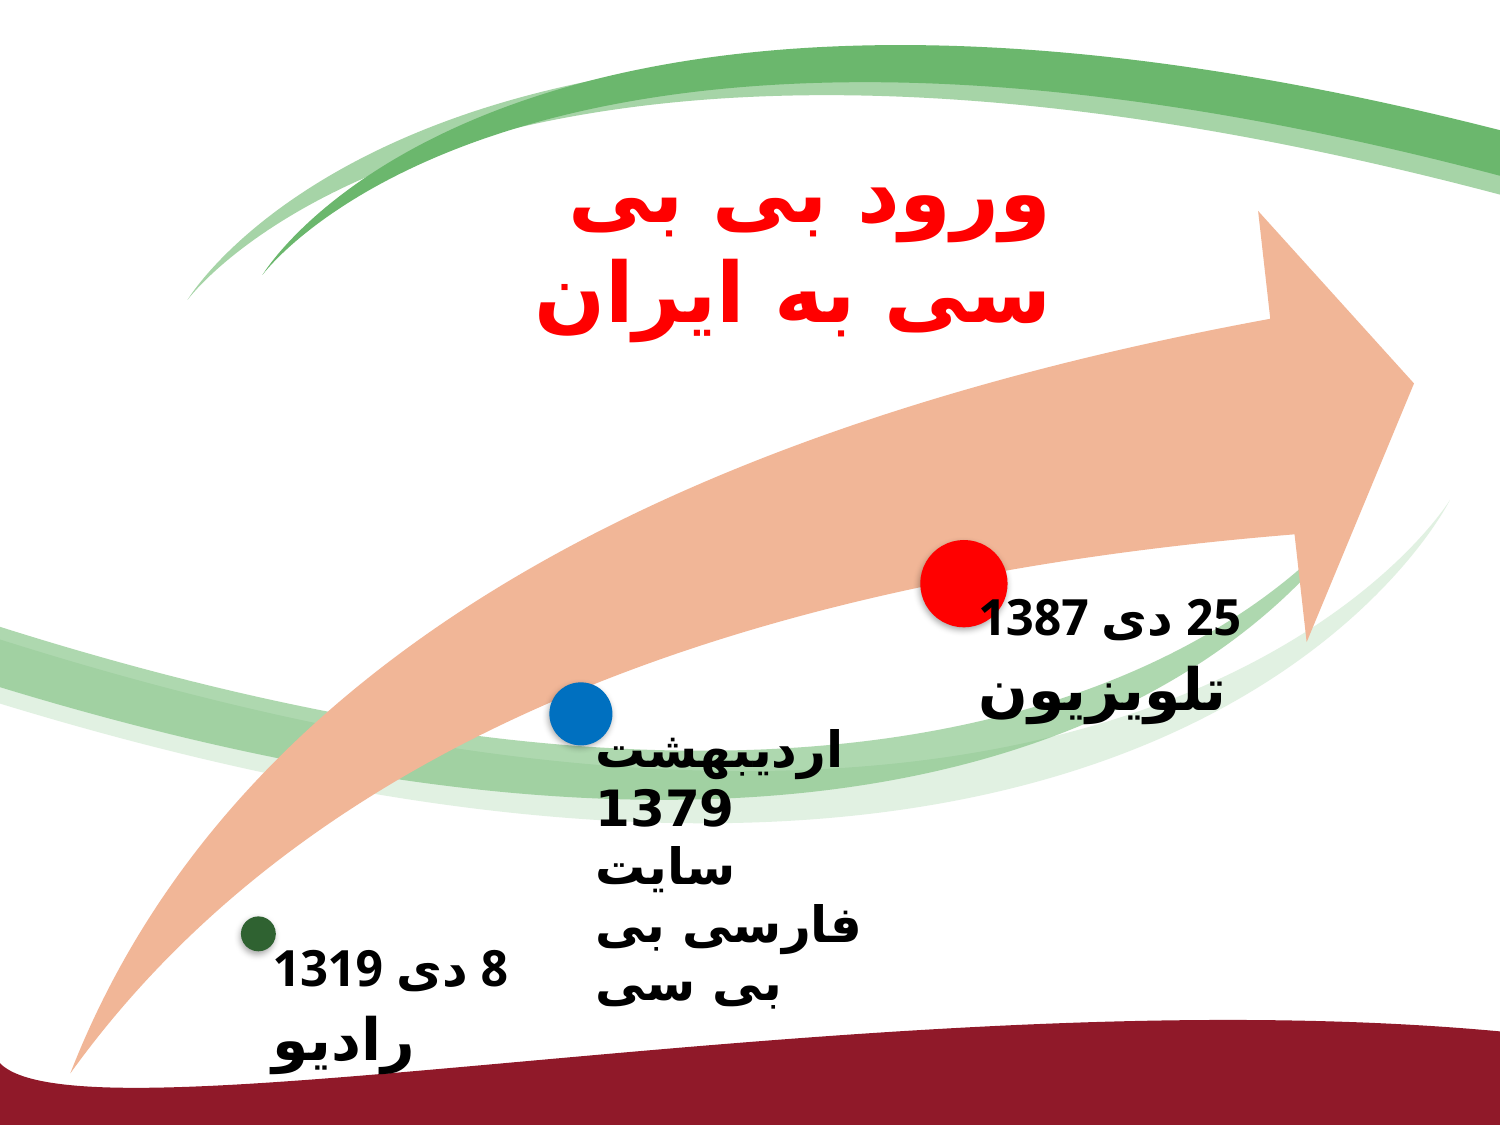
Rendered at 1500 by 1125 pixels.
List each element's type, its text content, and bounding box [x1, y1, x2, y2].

title ورود بی بی سی به ايران [445, 152, 1067, 209]
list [70, 210, 1415, 1074]
